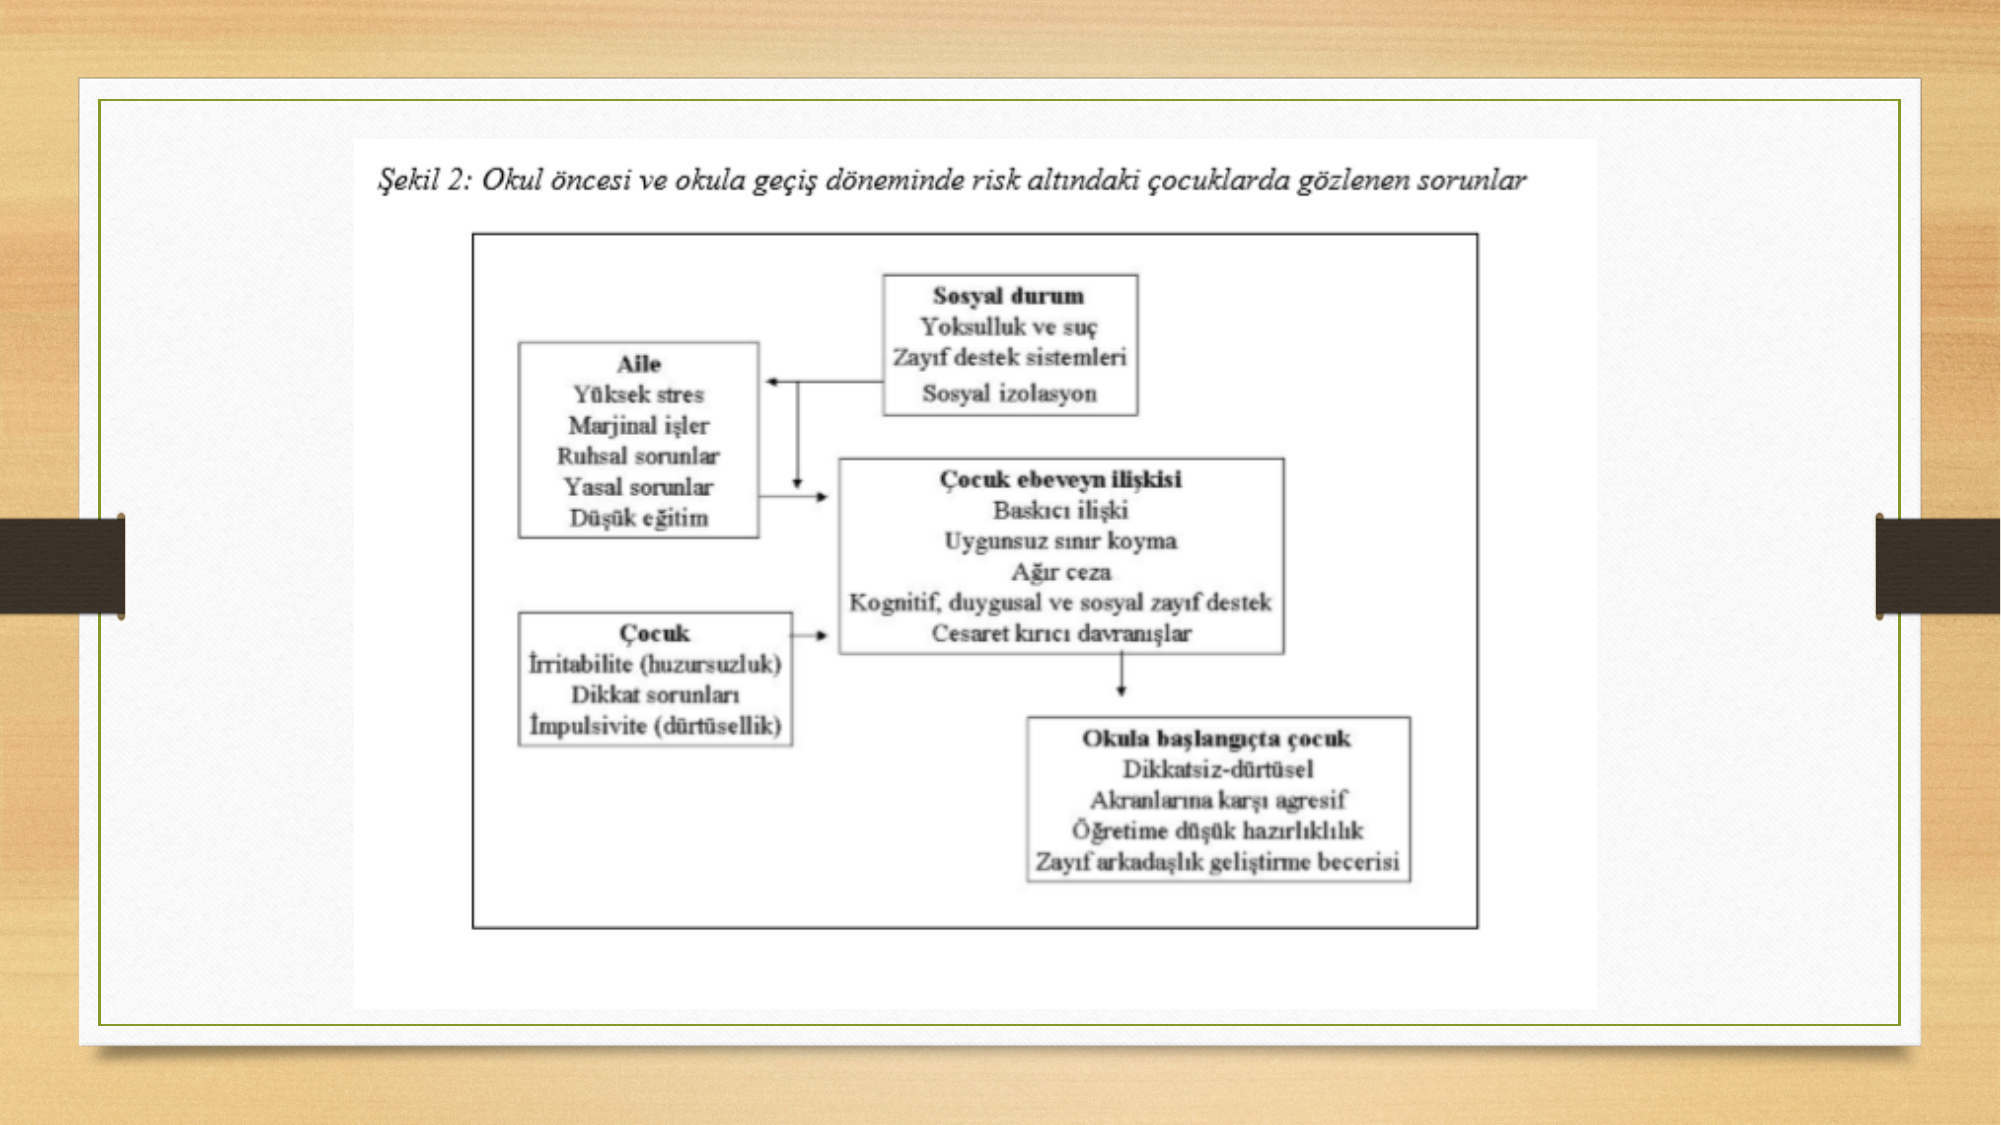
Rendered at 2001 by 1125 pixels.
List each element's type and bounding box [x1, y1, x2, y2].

picture [0, 0, 2001, 1125]
list [353, 139, 1597, 1010]
